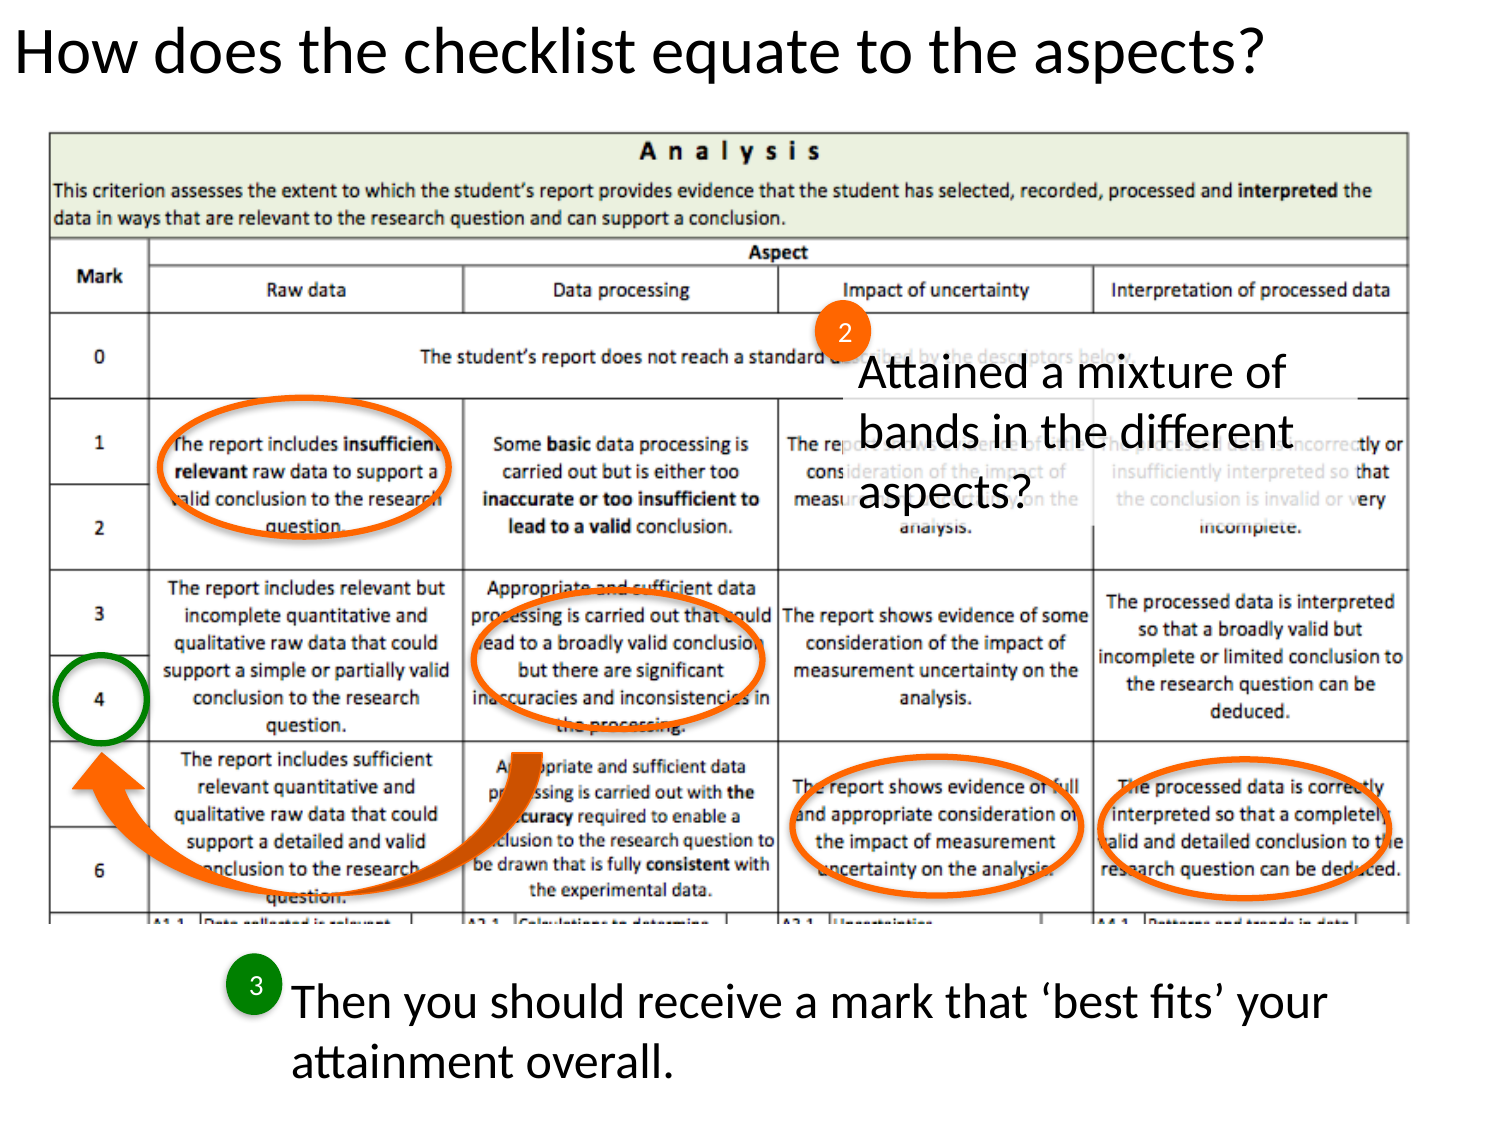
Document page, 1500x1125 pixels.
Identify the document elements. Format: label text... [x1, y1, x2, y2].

text_box Then you should receive a mark that ‘best fits’ your attainment overall. [276, 961, 1422, 1097]
text_box How does the checklist equate to the aspects? [0, 0, 1291, 95]
text_box 3 [225, 952, 284, 1016]
picture [39, 123, 1422, 925]
